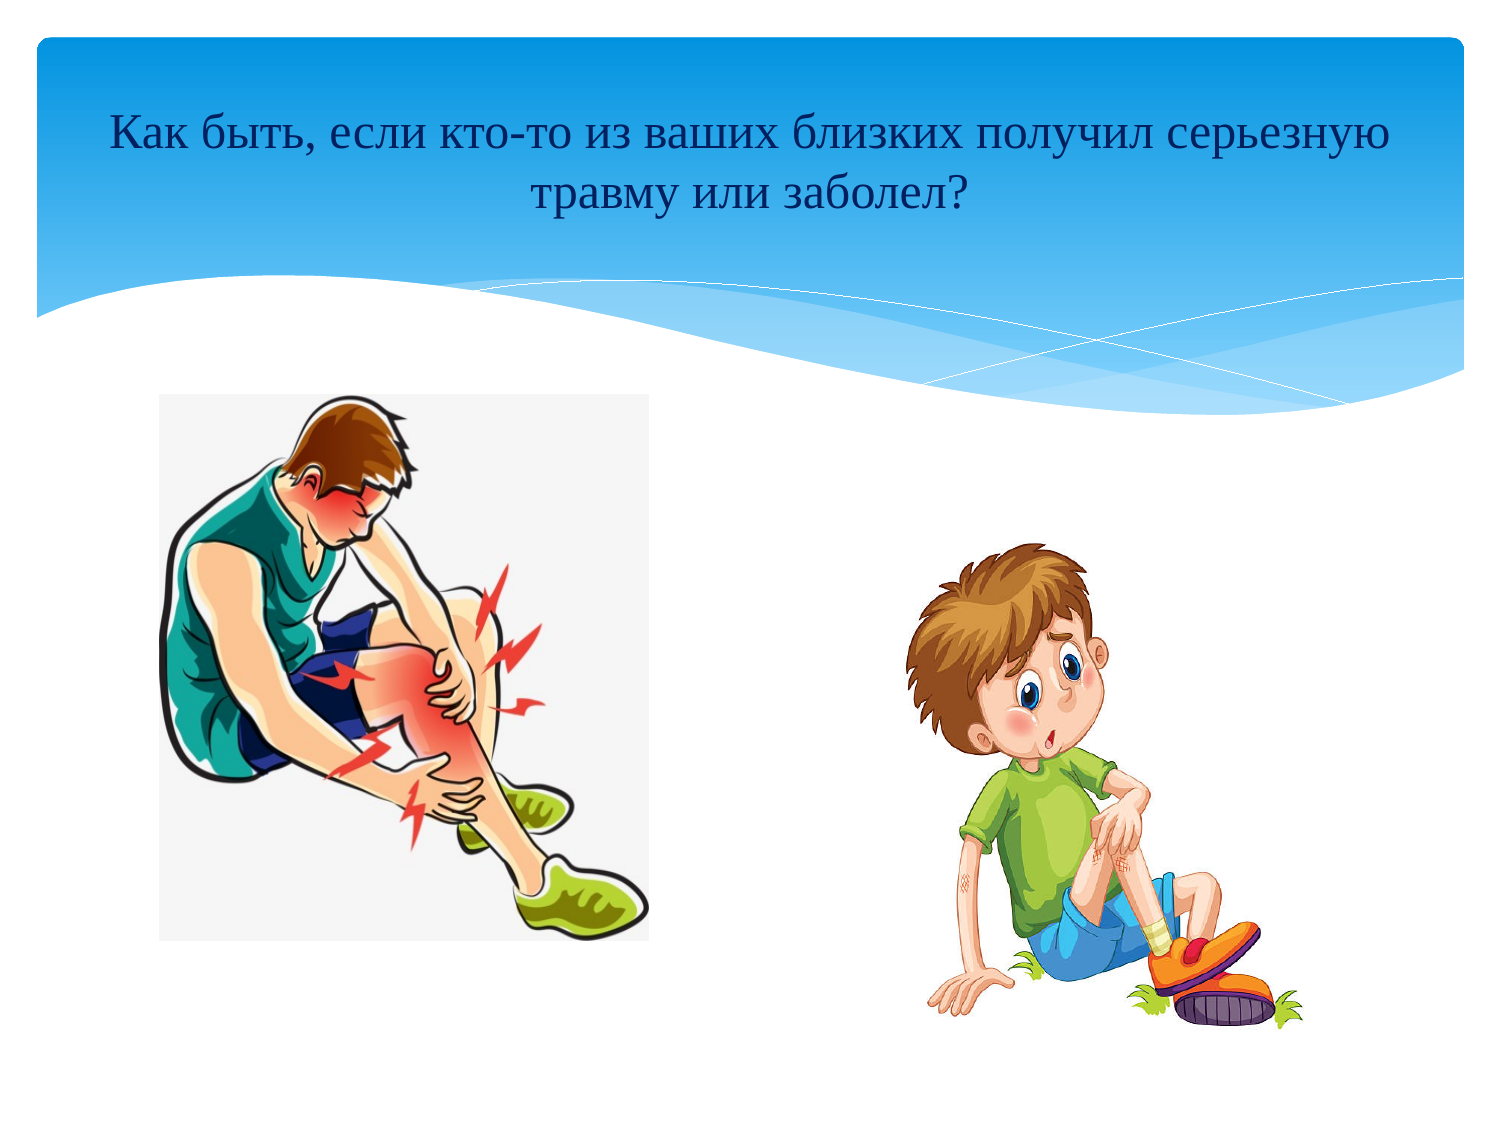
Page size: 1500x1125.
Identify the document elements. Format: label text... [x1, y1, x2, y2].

picture [891, 526, 1318, 1048]
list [159, 394, 649, 941]
title Как быть, если кто-то из ваших близких получил серьезную травму или заболел? [75, 55, 1425, 261]
